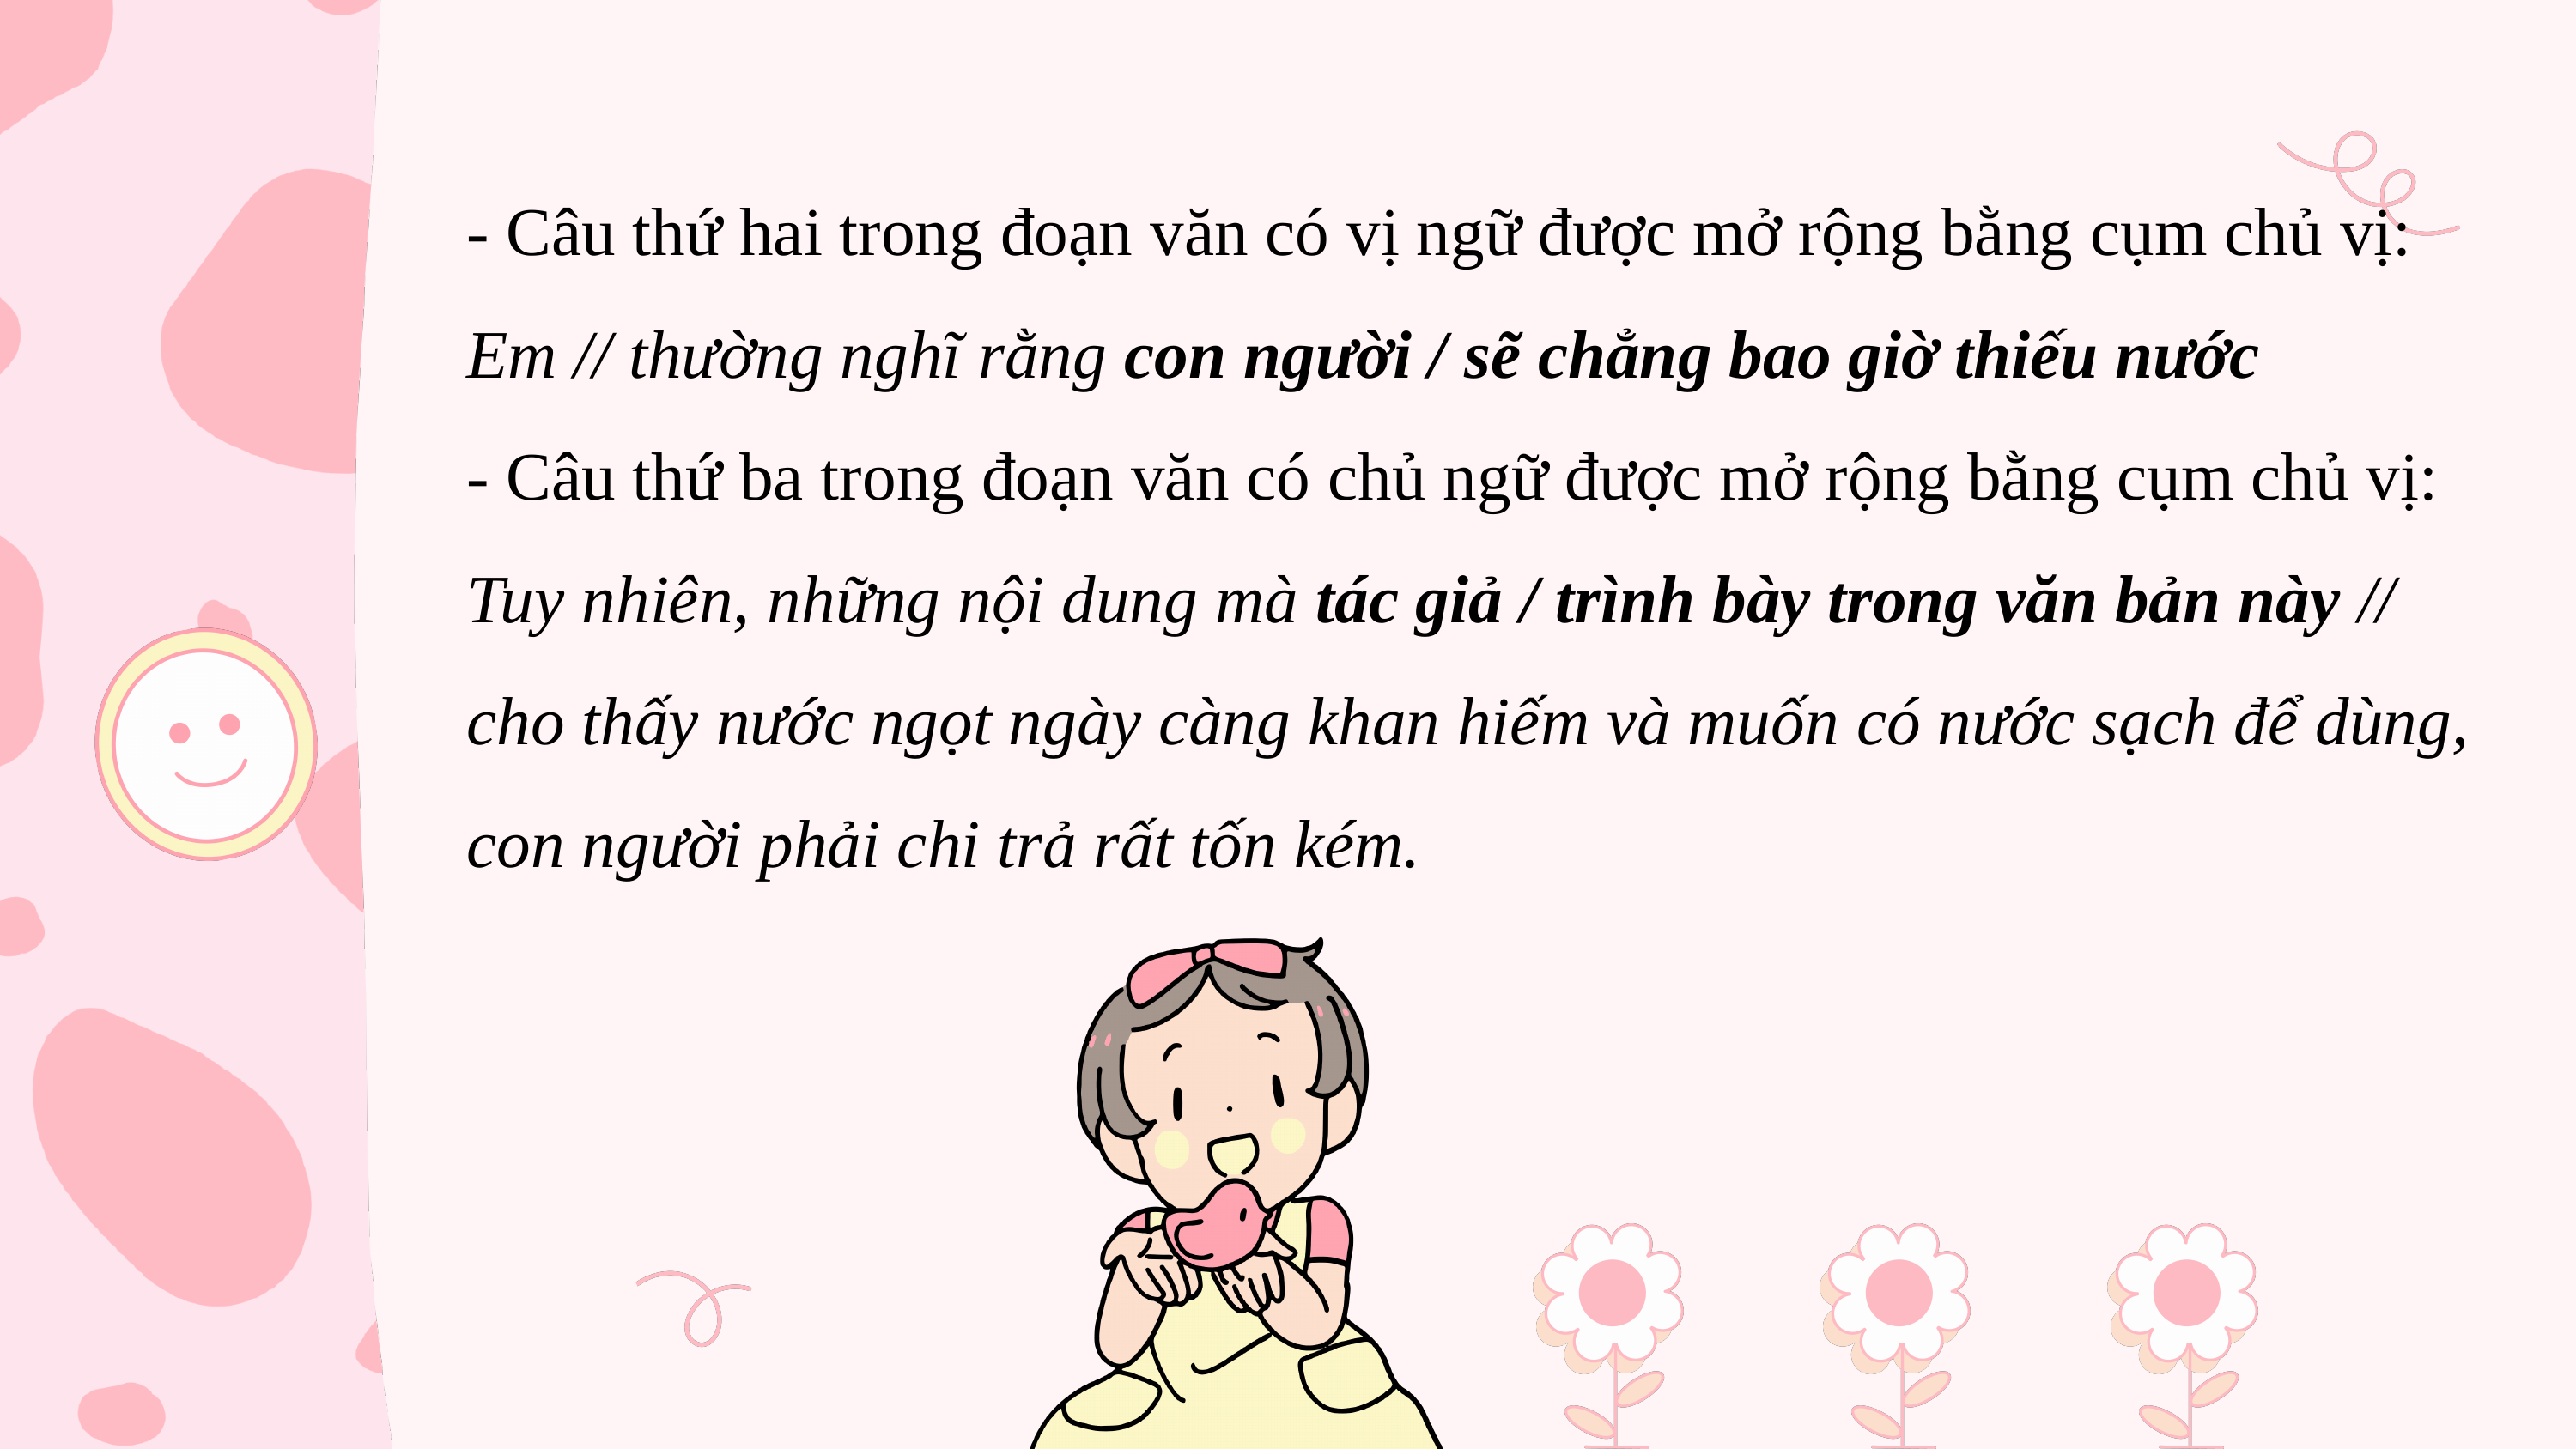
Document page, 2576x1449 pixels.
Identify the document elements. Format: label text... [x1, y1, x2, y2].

picture [1531, 1222, 1685, 1449]
picture [2282, 85, 2455, 240]
picture [1015, 937, 1464, 1449]
picture [2105, 1222, 2260, 1449]
picture [0, 0, 932, 1449]
picture [1818, 1222, 1972, 1449]
text_box - Câu thứ hai trong đoạn văn có vị ngữ được mở rộng bằng cụm chủ vị: Em // thường nghĩ rằng con người / sẽ chẳng bao giờ thiếu nước - Câu thứ ba trong đoạn văn có chủ ngữ được mở rộng bằng cụm chủ vị: Tuy nhiên, những nội dung mà tác giả / trình bày trong văn bản này // cho thấy nước ngọt ngày càng khan hiếm và muốn có nước sạch để dùng, con người phải chi trả rất tốn kém. [453, 140, 2501, 888]
picture [635, 1235, 771, 1373]
